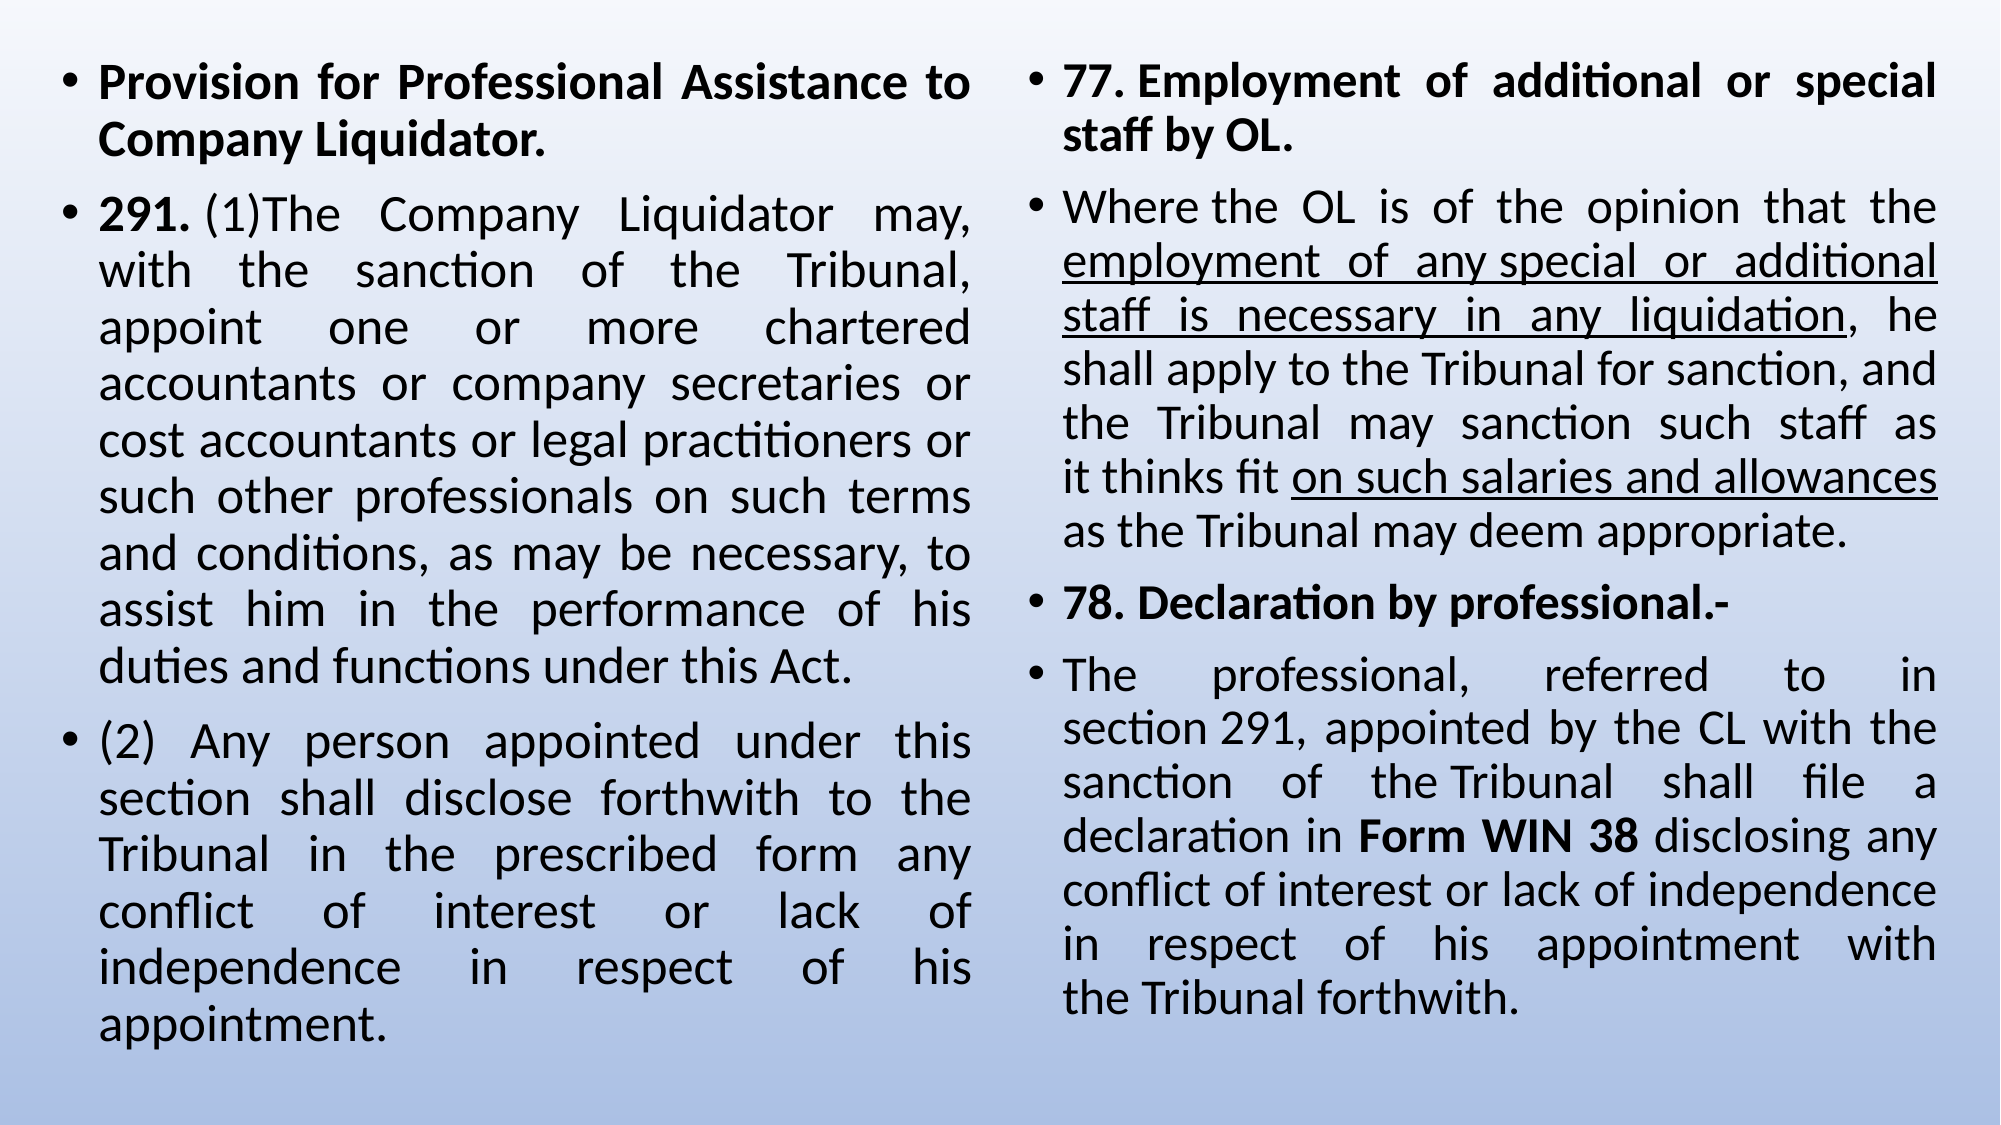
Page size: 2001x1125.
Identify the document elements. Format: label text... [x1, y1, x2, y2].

list 77. Employment of additional or special staff by OL. Where the OL is of the opinion that the employment of any special or additional staff is necessary in any liquidation, he shall apply to the Tribunal for sanction, and the Tribunal may sanction such staff as it thinks fit on such salaries and allowances as the Tribunal may deem appropriate. 78. Declaration by professional.- The professional, referred to in section 291, appointed by the CL with the sanction of the Tribunal shall file a declaration in Form WIN 38 disclosing any conflict of interest or lack of independence in respect of his appointment with the Tribunal forthwith. [1012, 46, 1954, 1083]
list Provision for Professional Assistance to Company Liquidator. 291. (1)The Company Liquidator may, with the sanction of the Tribunal, appoint one or more chartered accountants or company secretaries or cost accountants or legal practitioners or such other professionals on such terms and conditions, as may be necessary, to assist him in the performance of his duties and functions under this Act. (2) Any person appointed under this section shall disclose forthwith to the Tribunal in the prescribed form any conflict of interest or lack of independence in respect of his appointment. [46, 46, 988, 1083]
